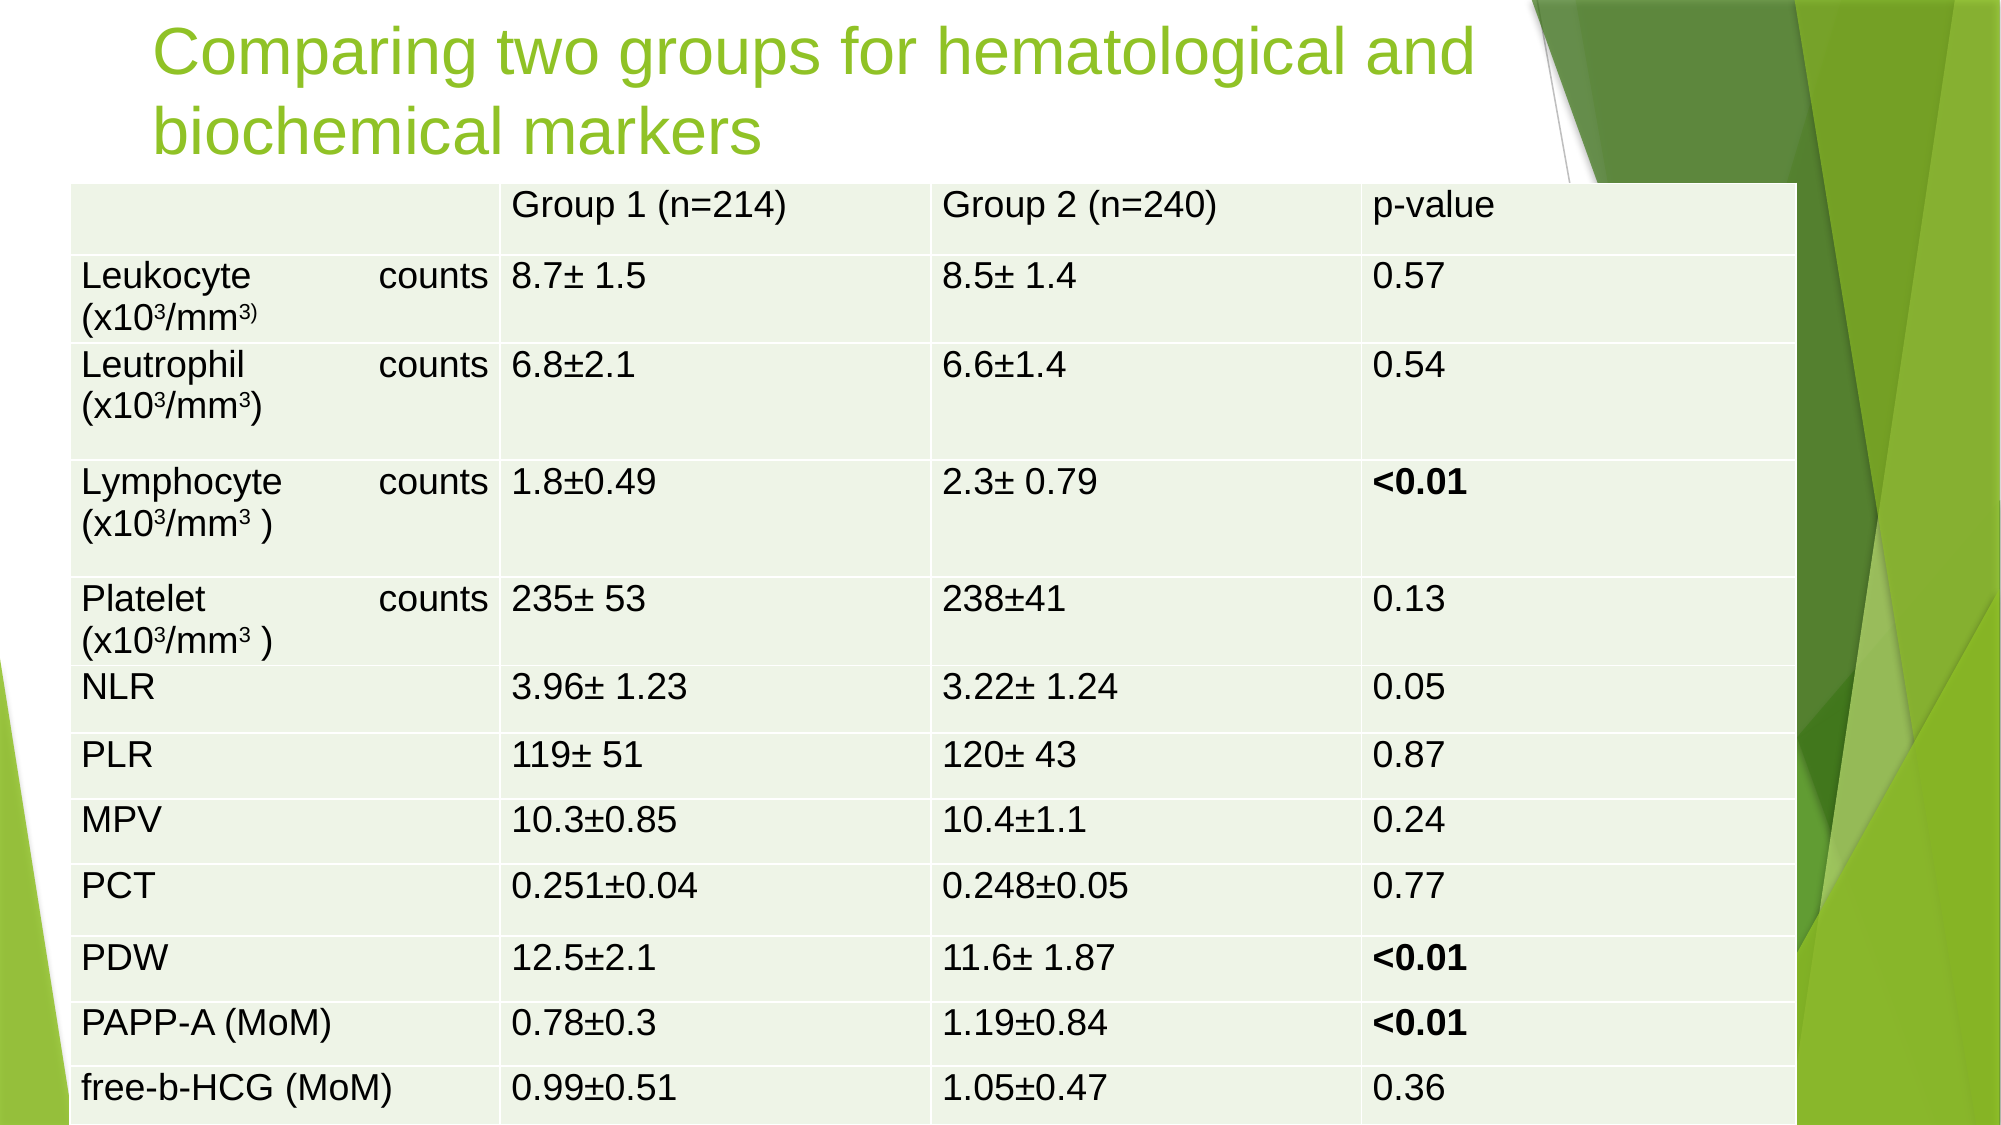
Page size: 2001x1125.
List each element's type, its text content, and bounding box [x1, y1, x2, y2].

table_cell PAPP-A (MoM) [71, 1003, 499, 1065]
table_cell 8.7± 1.5 [501, 256, 930, 342]
table_cell 6.8±2.1 [501, 344, 930, 459]
table_header Group 1 (n=214) [501, 184, 930, 254]
table_cell 235± 53 [501, 578, 930, 665]
table_cell 0.78±0.3 [501, 1003, 930, 1065]
table_cell Leutrophil counts (x103/mm3) [71, 344, 499, 459]
table_header Group 2 (n=240) [932, 184, 1361, 254]
table_cell <0.01 [1362, 461, 1795, 576]
table_cell 0.251±0.04 [501, 865, 930, 935]
table_cell 10.4±1.1 [932, 800, 1361, 863]
table_cell 120± 43 [932, 734, 1361, 798]
table_cell 0.87 [1362, 734, 1795, 798]
table_cell 2.3± 0.79 [932, 461, 1361, 576]
table_cell 0.54 [1362, 344, 1795, 459]
table_cell 6.6±1.4 [932, 344, 1361, 459]
table_cell PLR [71, 734, 499, 798]
table_cell 1.19±0.84 [932, 1003, 1361, 1065]
table_cell 119± 51 [501, 734, 930, 798]
table_cell 238±41 [932, 578, 1361, 665]
table_cell NLR [71, 666, 499, 732]
table_cell <0.01 [1362, 937, 1795, 1001]
table_cell 10.3±0.85 [501, 800, 930, 863]
table_cell 0.57 [1362, 256, 1795, 342]
table_header [71, 184, 499, 254]
table_cell Platelet counts (x103/mm3 ) [71, 578, 499, 665]
table_cell 3.96± 1.23 [501, 666, 930, 732]
title Comparing two groups for hematological and biochemical markers [137, 0, 1863, 200]
table_cell 0.99±0.51 [501, 1067, 930, 1124]
table_cell 11.6± 1.87 [932, 937, 1361, 1001]
table_cell 12.5±2.1 [501, 937, 930, 1001]
table_cell Leukocyte counts (x103/mm3) [71, 256, 499, 342]
table_cell 8.5± 1.4 [932, 256, 1361, 342]
table_cell 0.05 [1362, 666, 1795, 732]
table_header p-value [1362, 184, 1795, 254]
table_cell 1.05±0.47 [932, 1067, 1361, 1124]
table_cell 3.22± 1.24 [932, 666, 1361, 732]
table_cell PDW [71, 937, 499, 1001]
table_cell <0.01 [1362, 1003, 1795, 1065]
table_cell Lymphocyte counts (x103/mm3 ) [71, 461, 499, 576]
table_cell 0.13 [1362, 578, 1795, 665]
table_cell 1.8±0.49 [501, 461, 930, 576]
table_cell 0.36 [1362, 1067, 1795, 1124]
table_cell MPV [71, 800, 499, 863]
table_cell 0.24 [1362, 800, 1795, 863]
table_cell 0.248±0.05 [932, 865, 1361, 935]
table_cell free-b-HCG (MoM) [71, 1067, 499, 1124]
table_cell 0.77 [1362, 865, 1795, 935]
table_cell PCT [71, 865, 499, 935]
